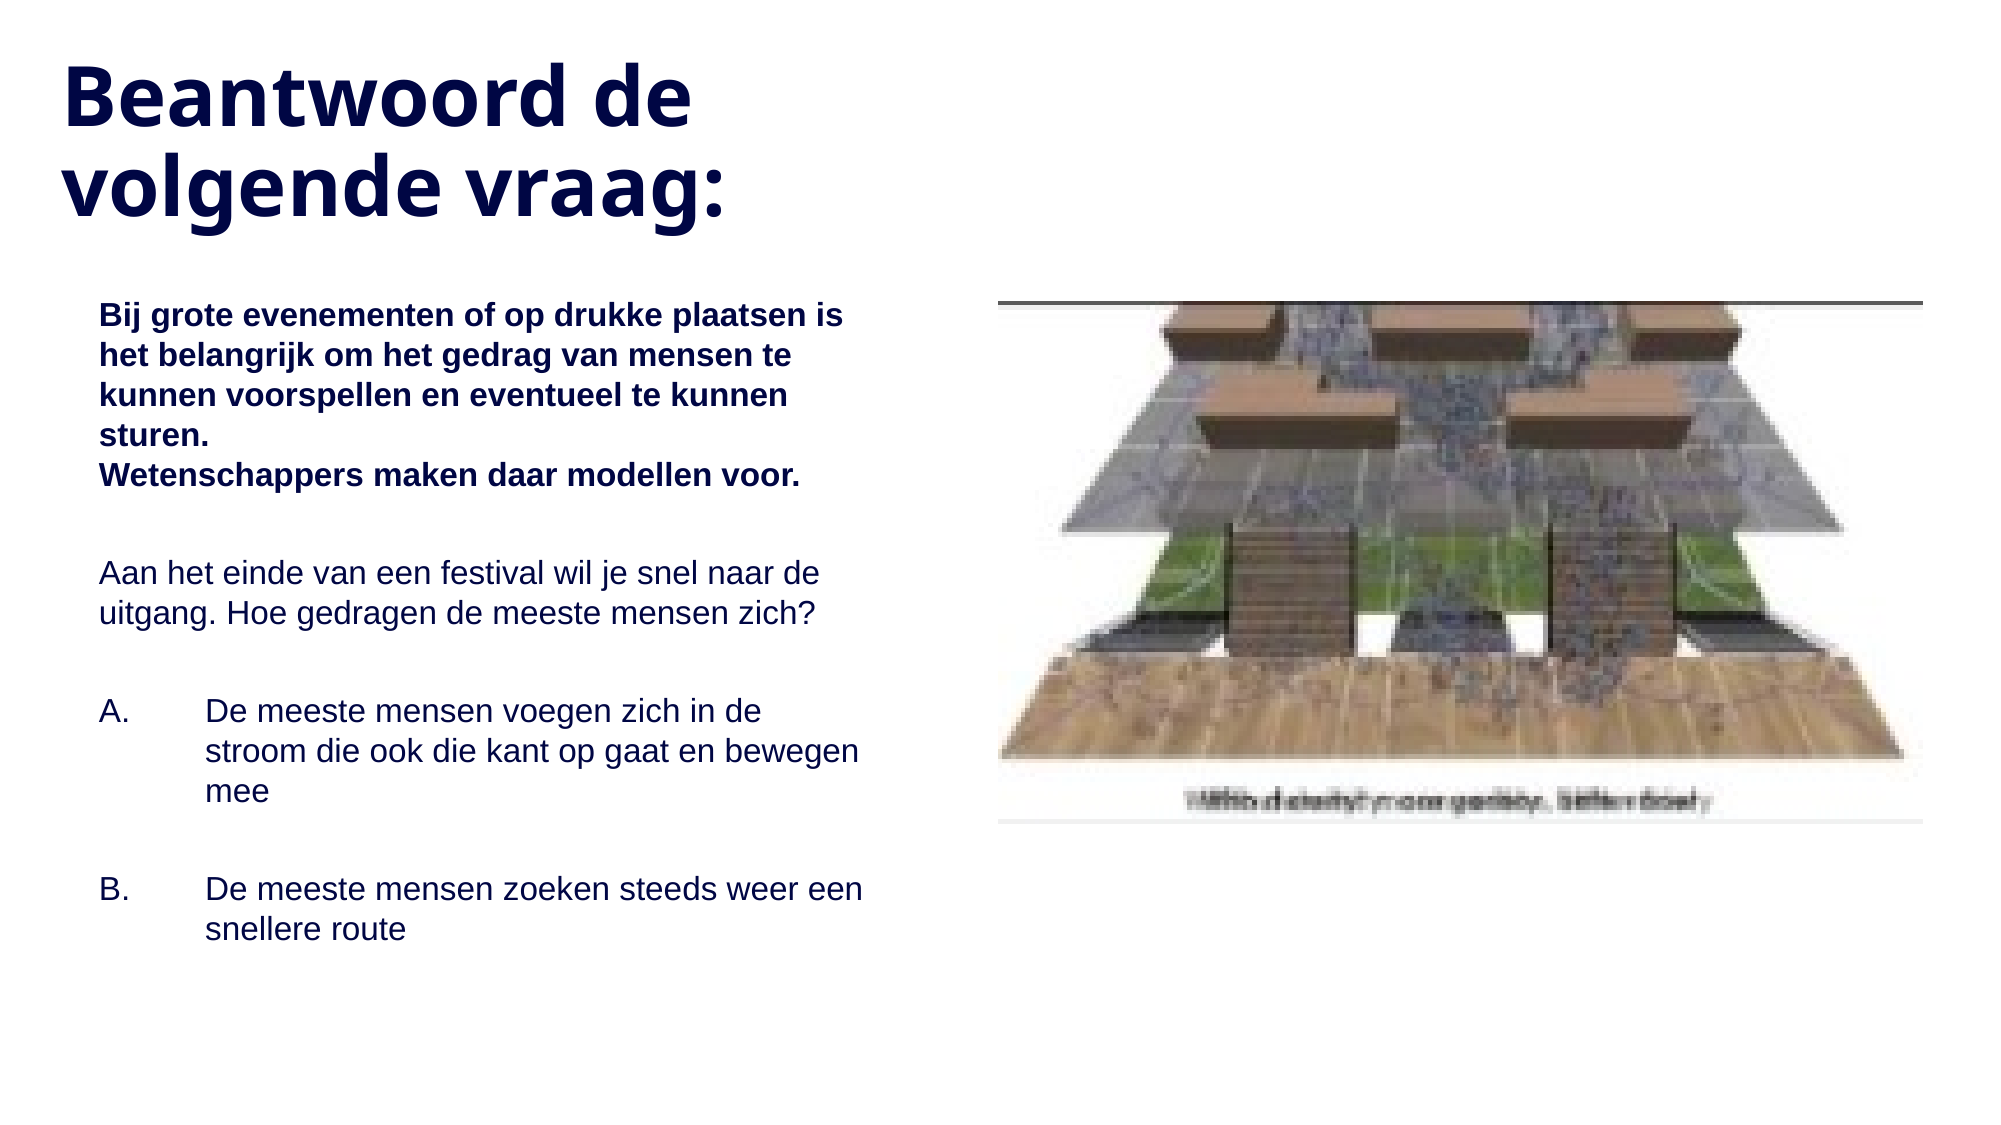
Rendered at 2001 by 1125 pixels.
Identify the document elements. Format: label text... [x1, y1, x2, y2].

text_box Bij grote evenementen of op drukke plaatsen is het belangrijk om het gedrag van mensen te kunnen voorspellen en eventueel te kunnen sturen. Wetenschappers maken daar modellen voor. Aan het einde van een festival wil je snel naar de uitgang. Hoe gedragen de meeste mensen zich? De meeste mensen voegen zich in de stroom die ook die kant op gaat en bewegen mee De meeste mensen zoeken steeds weer een snellere route [98, 293, 872, 1019]
title Beantwoord de volgende vraag: [60, 48, 987, 239]
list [997, 301, 1924, 825]
